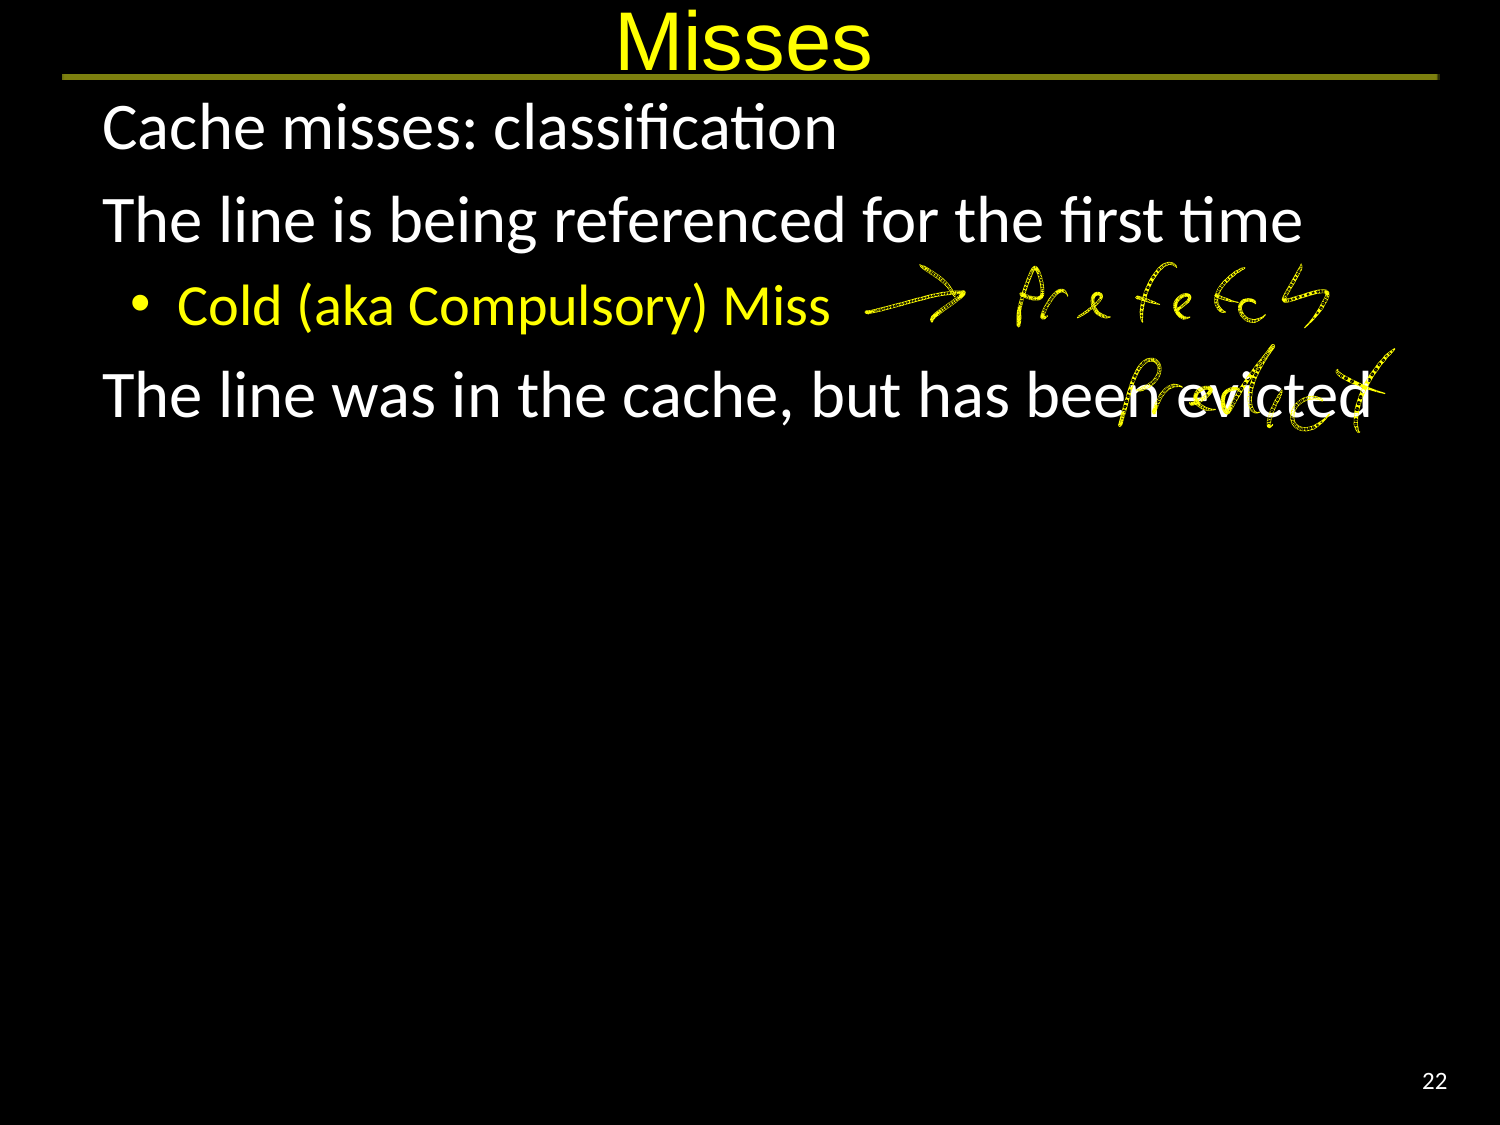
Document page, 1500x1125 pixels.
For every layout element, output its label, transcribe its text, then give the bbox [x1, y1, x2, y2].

title Misses [50, 0, 1438, 75]
list Cache misses: classification The line is being referenced for the first time Cold (aka Compulsory) Miss The line was in the cache, but has been evicted [87, 75, 1463, 1063]
picture [858, 255, 1402, 440]
picture [62, 75, 87, 80]
